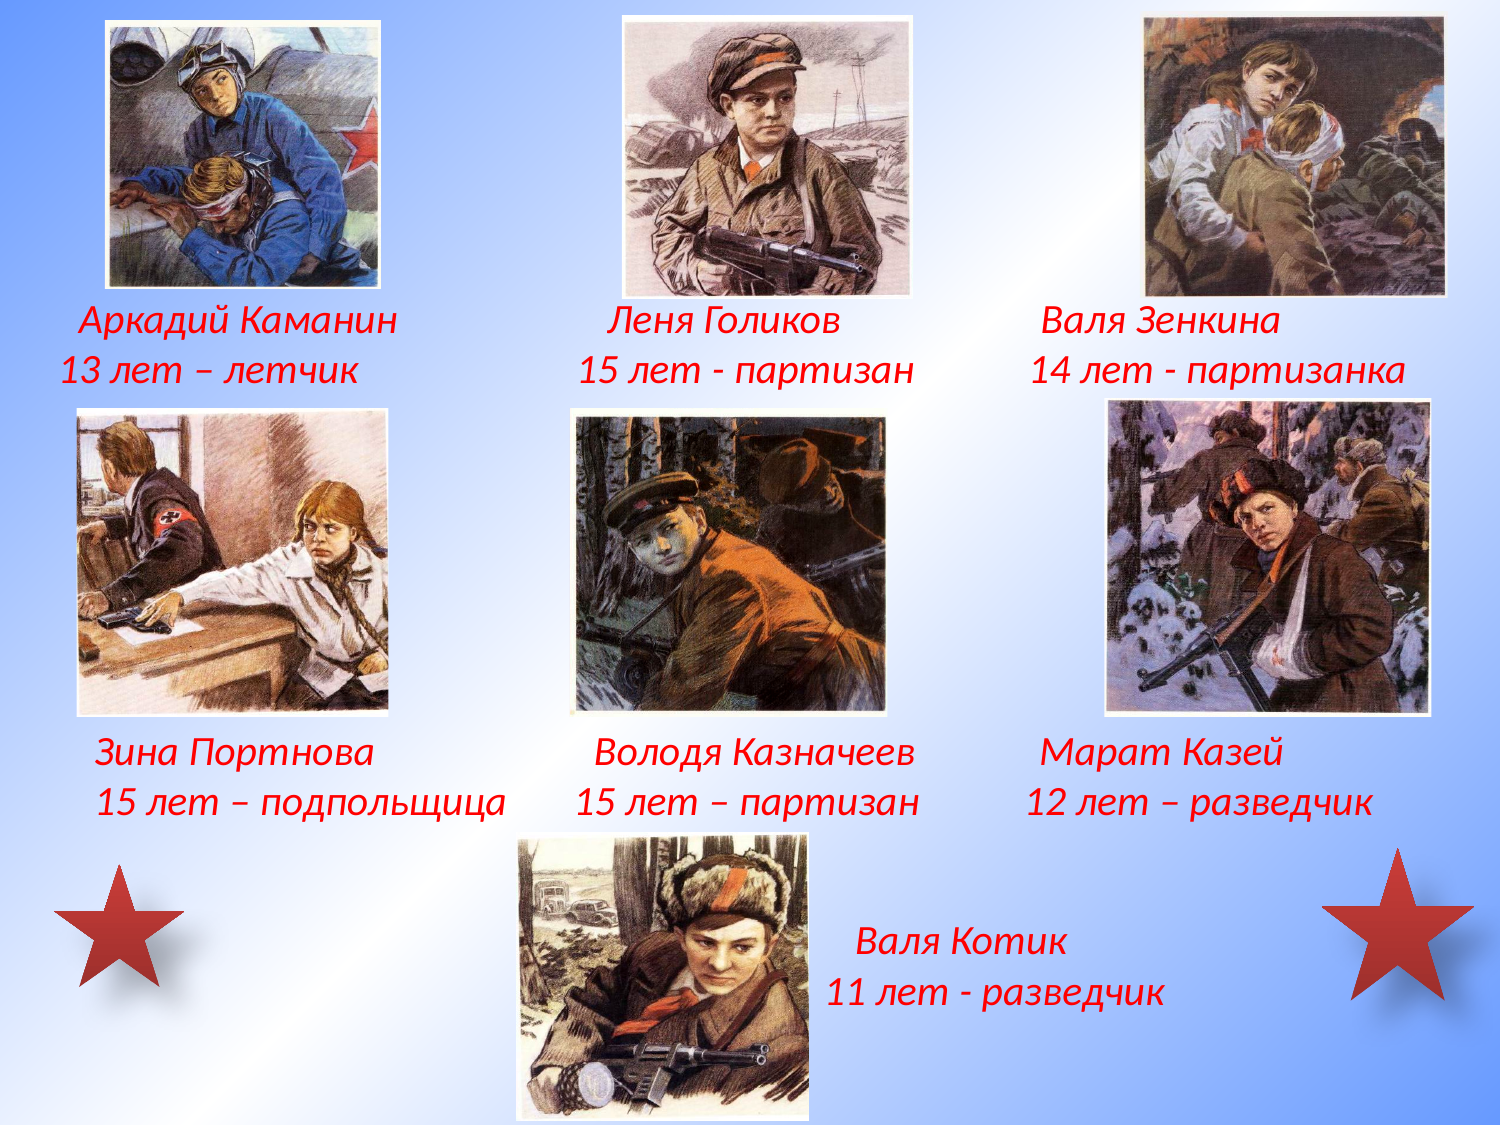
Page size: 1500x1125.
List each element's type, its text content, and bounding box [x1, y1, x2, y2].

text_box [1321, 848, 1474, 1001]
text_box Зина Портнова Володя Казначеев Марат Казей 15 лет – подпольщица 15 лет – партизан 12 лет – разведчик [79, 715, 1474, 831]
picture [569, 408, 888, 717]
picture [515, 831, 810, 1121]
picture [76, 408, 389, 717]
picture [104, 20, 382, 289]
picture [621, 14, 914, 299]
picture [1104, 398, 1432, 717]
text_box Аркадий Каманин Леня Голиков Валя Зенкина 13 лет – летчик 15 лет - партизан 14 лет - партизанка [43, 284, 1432, 400]
text_box [54, 864, 185, 987]
picture [1139, 11, 1448, 298]
text_box Валя Котик 11 лет - разведчик [815, 906, 1223, 1021]
